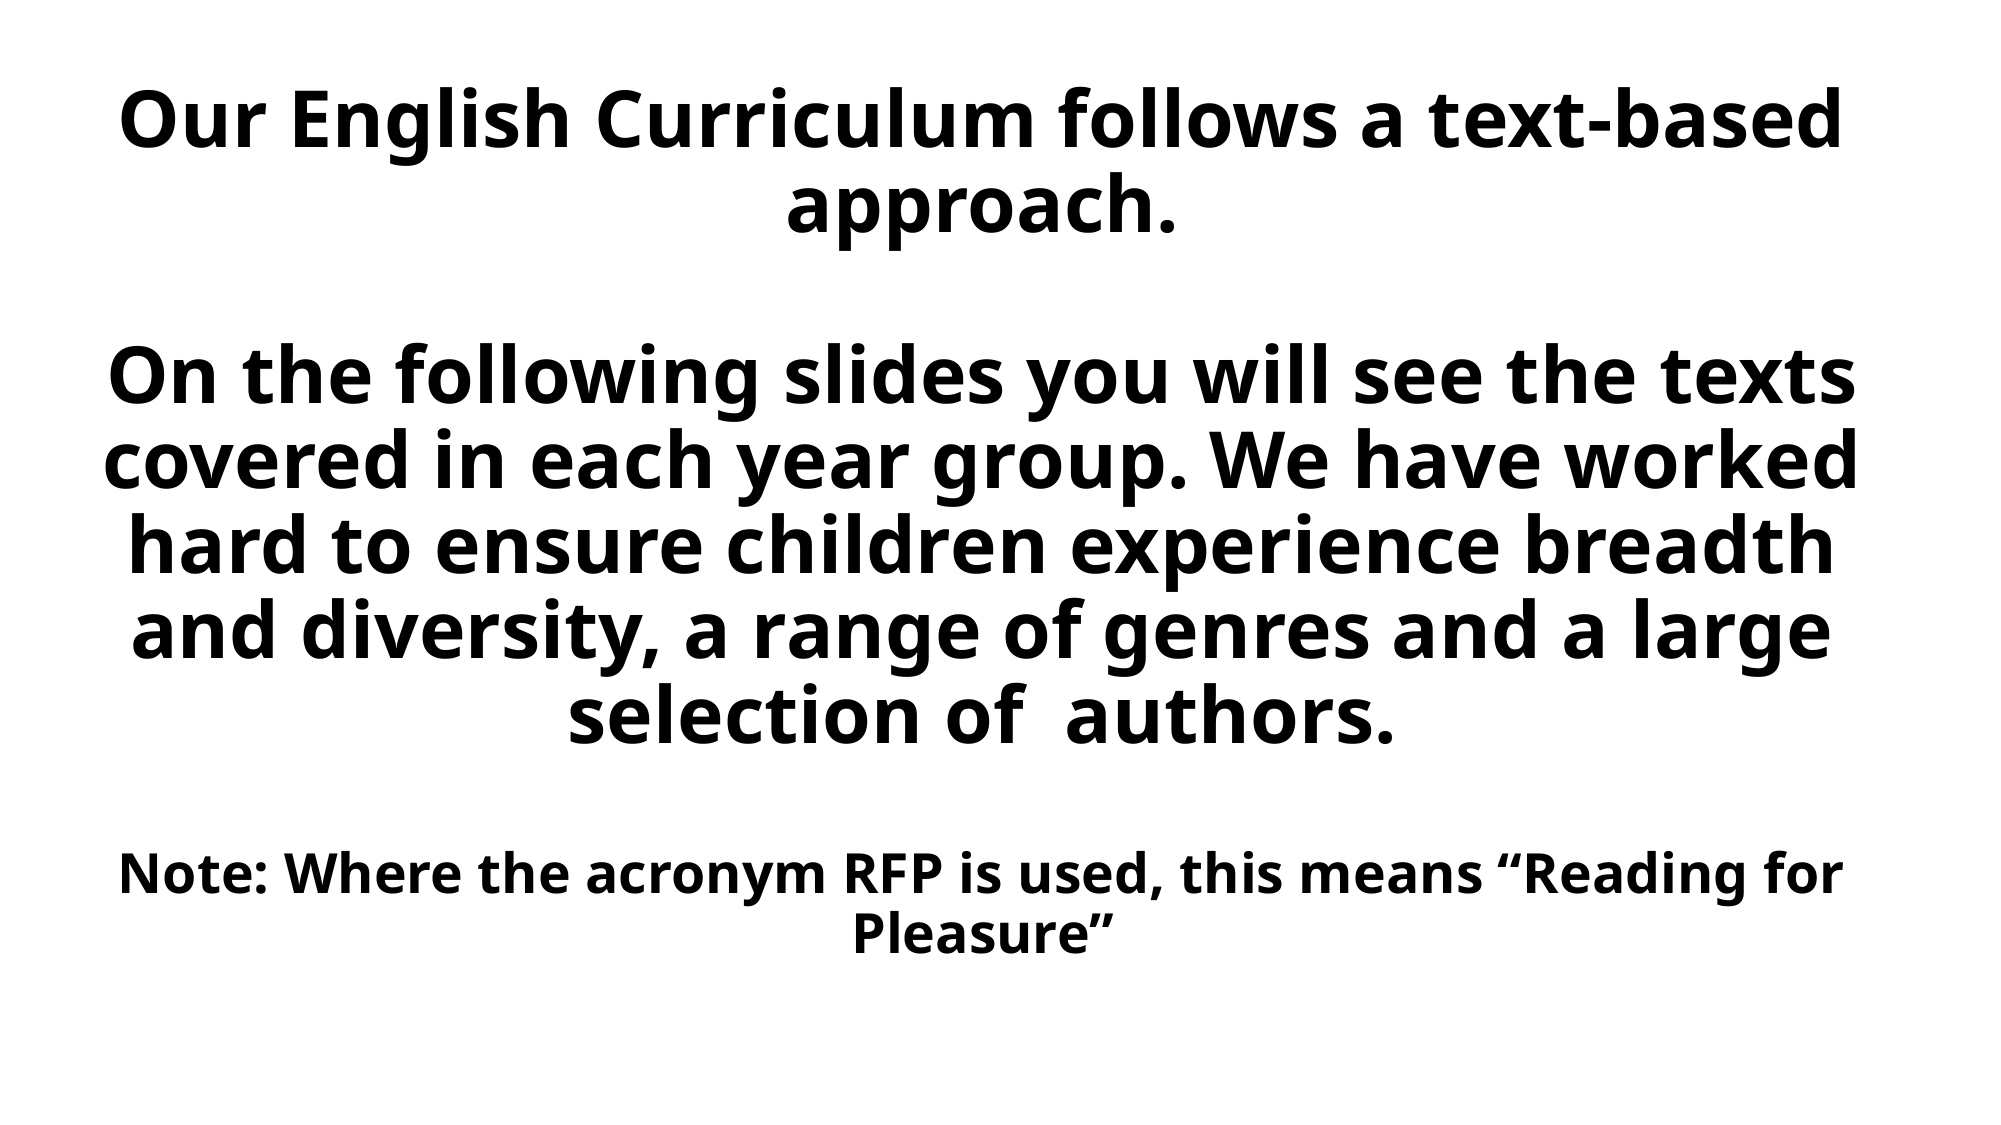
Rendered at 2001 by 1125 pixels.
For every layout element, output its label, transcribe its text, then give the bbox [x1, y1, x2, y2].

title Our English Curriculum follows a text-based approach. On the following slides you will see the texts covered in each year group. We have worked hard to ensure children experience breadth and diversity, a range of genres and a large selection of authors. Note: Where the acronym RFP is used, this means “Reading for Pleasure” [77, 70, 1889, 1070]
